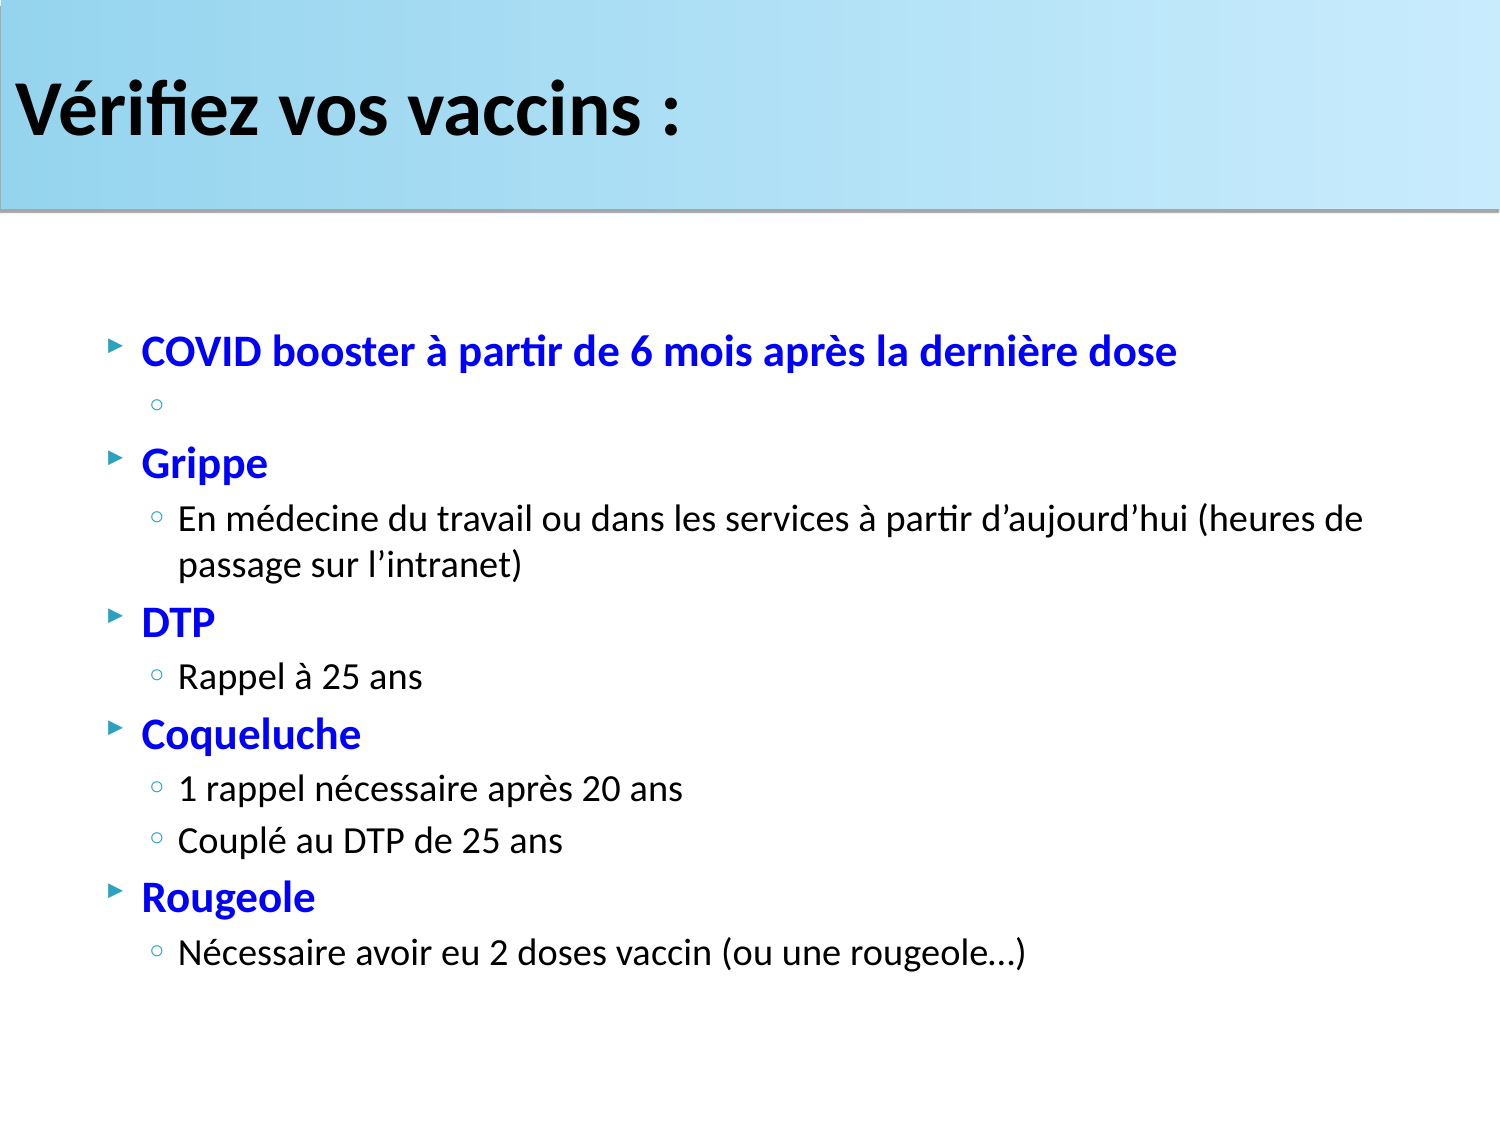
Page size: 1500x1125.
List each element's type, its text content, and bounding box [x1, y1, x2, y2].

list COVID booster à partir de 6 mois après la dernière dose Grippe En médecine du travail ou dans les services à partir d’aujourd’hui (heures de passage sur l’intranet) DTP Rappel à 25 ans Coqueluche 1 rappel nécessaire après 20 ans Couplé au DTP de 25 ans Rougeole Nécessaire avoir eu 2 doses vaccin (ou une rougeole…) [74, 314, 1426, 986]
title Vérifiez vos vaccins : [0, 0, 1500, 209]
